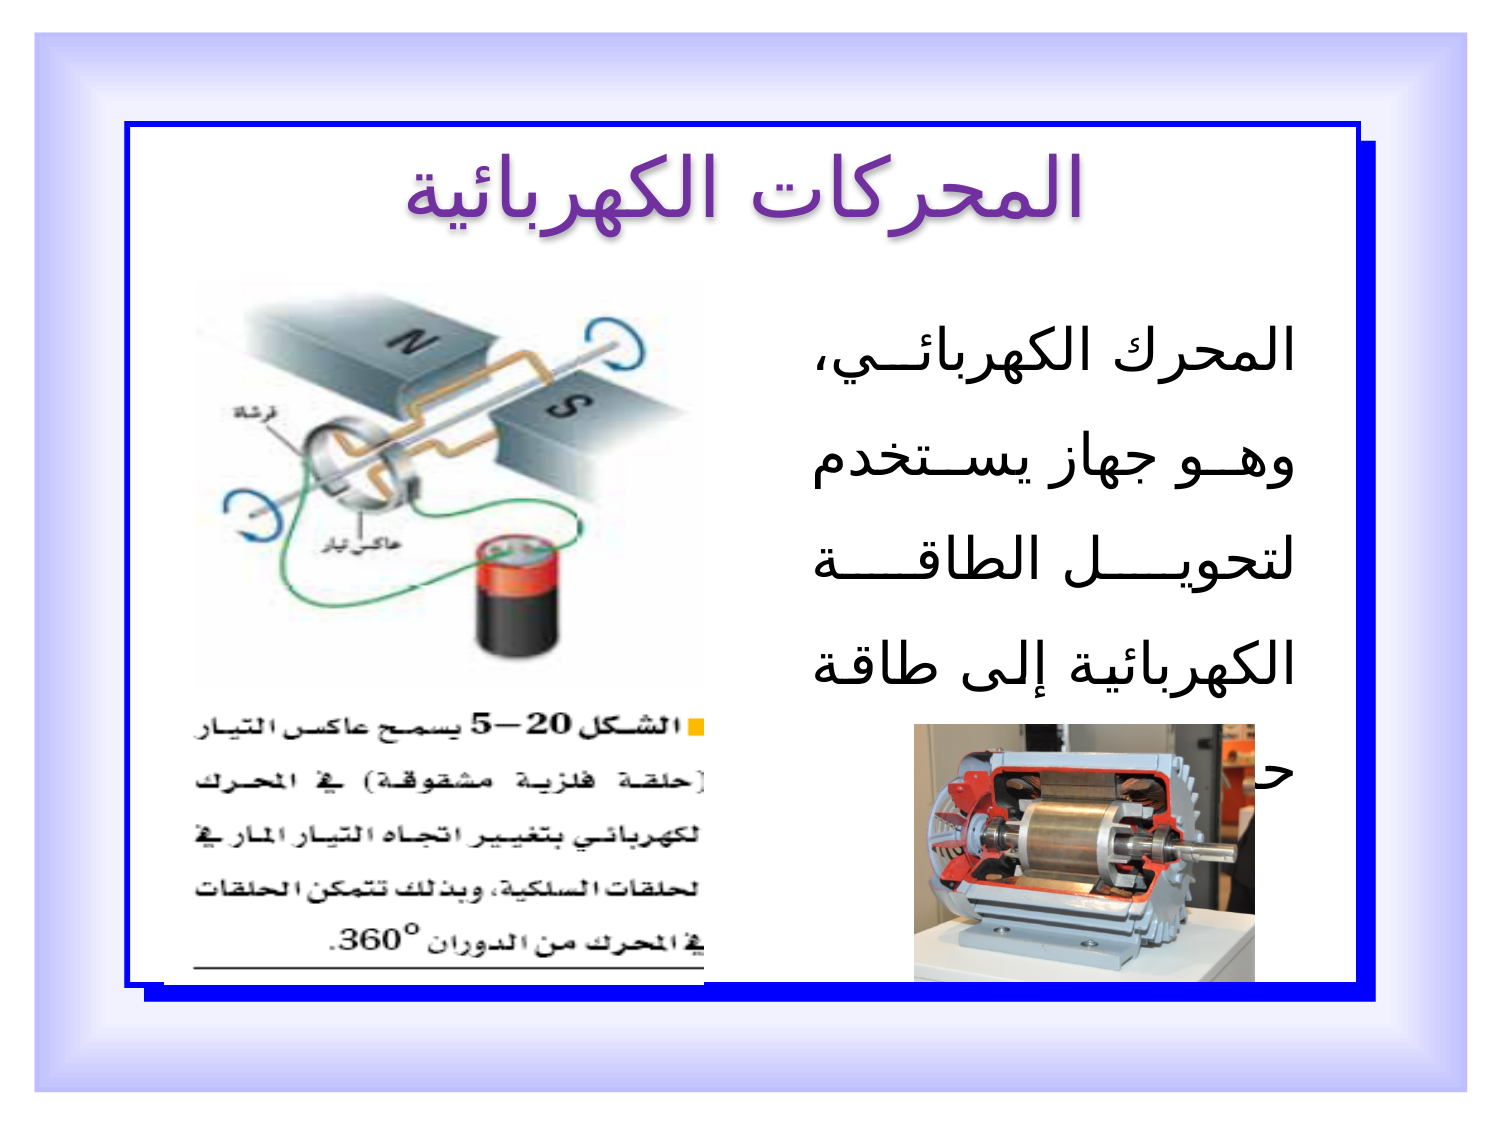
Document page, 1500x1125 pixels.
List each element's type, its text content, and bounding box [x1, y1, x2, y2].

title المحركات الكهربائية [351, 134, 1140, 235]
text_box المحرك الكهربائي، وهو جهاز يستخدم لتحويل الطاقة الكهربائية إلى طاقة حركية دورانية [796, 269, 1313, 809]
picture [0, 0, 1500, 1125]
